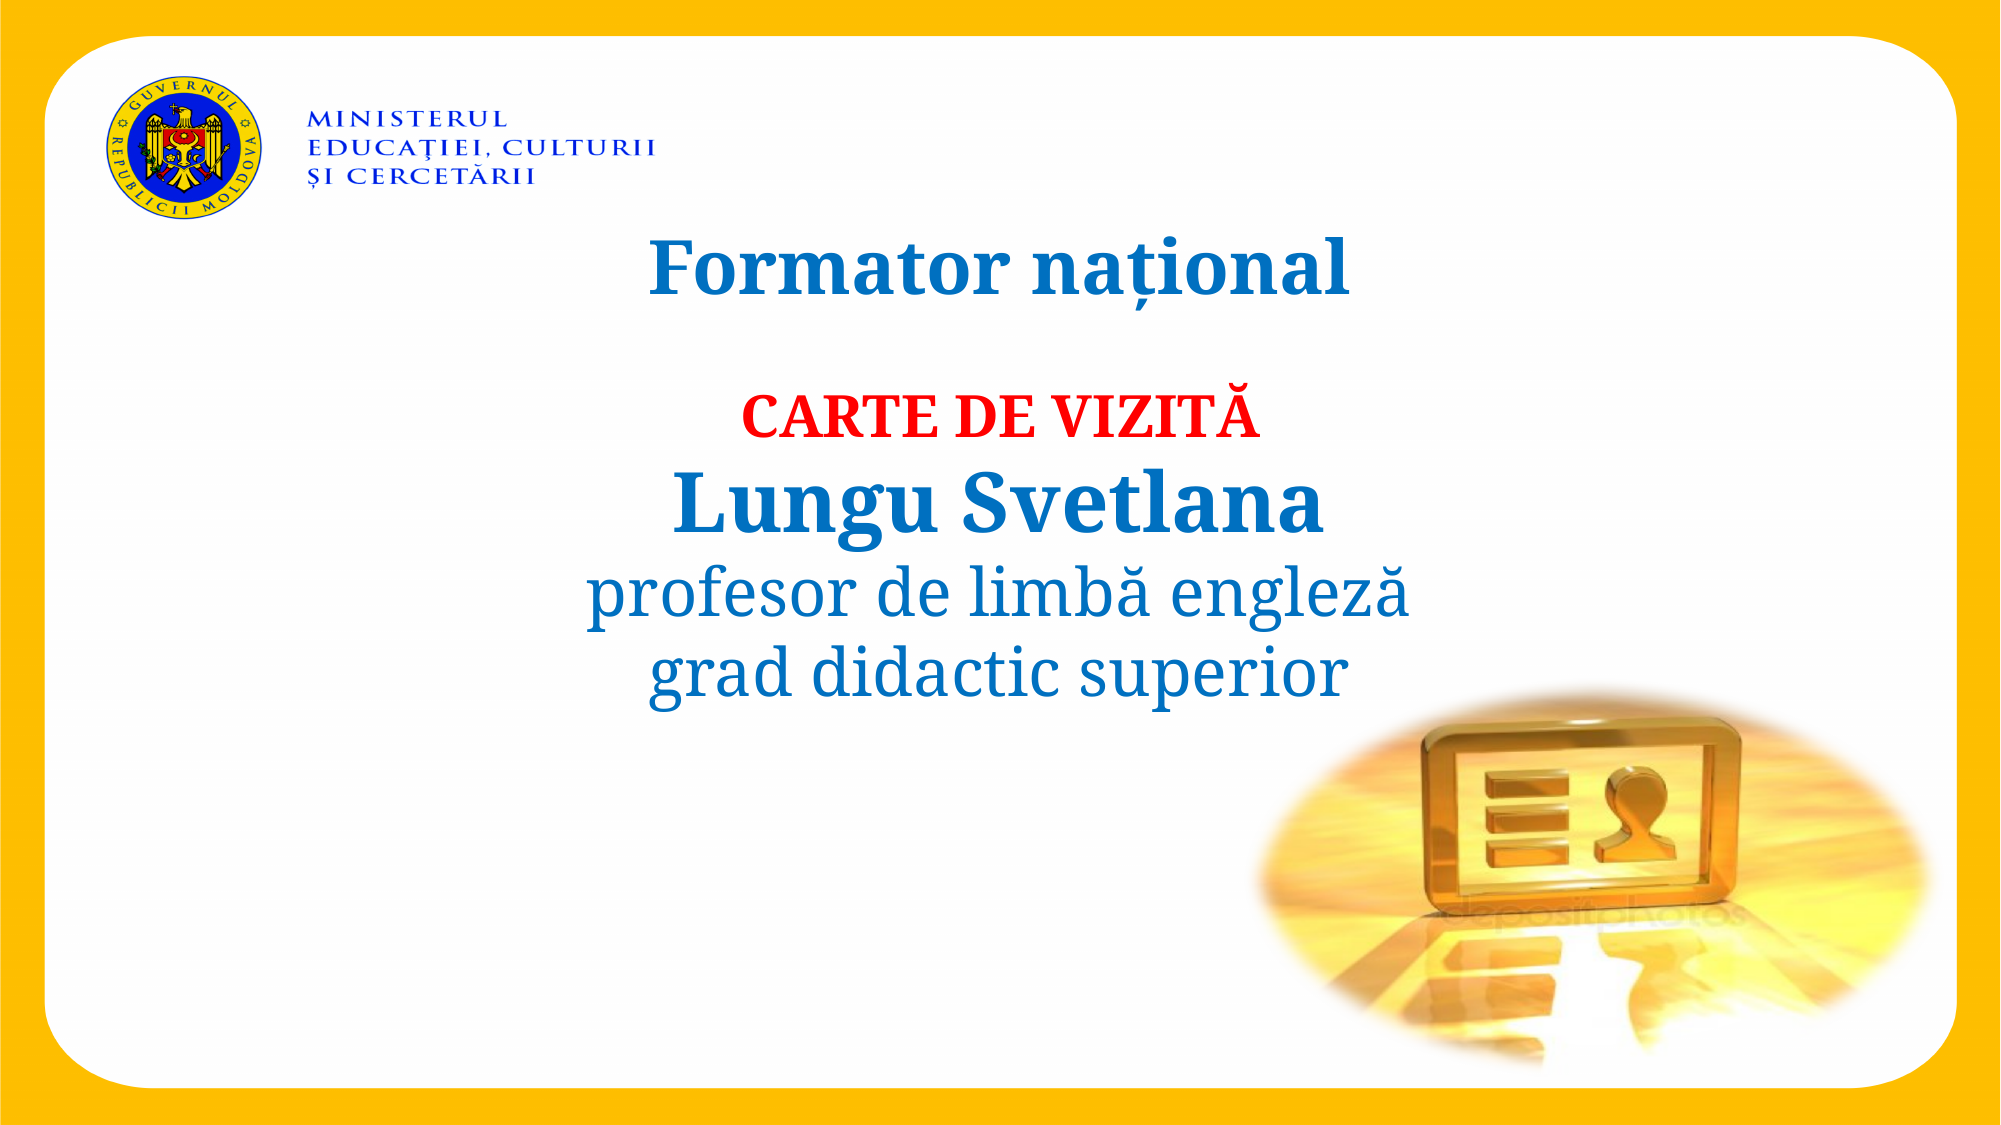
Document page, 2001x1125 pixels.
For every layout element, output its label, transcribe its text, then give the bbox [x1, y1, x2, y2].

picture [0, 0, 2001, 1125]
title Formator național CARTE DE VIZITĂ Lungu Svetlana profesor de limbă engleză grad didactic superior [150, 212, 1850, 454]
